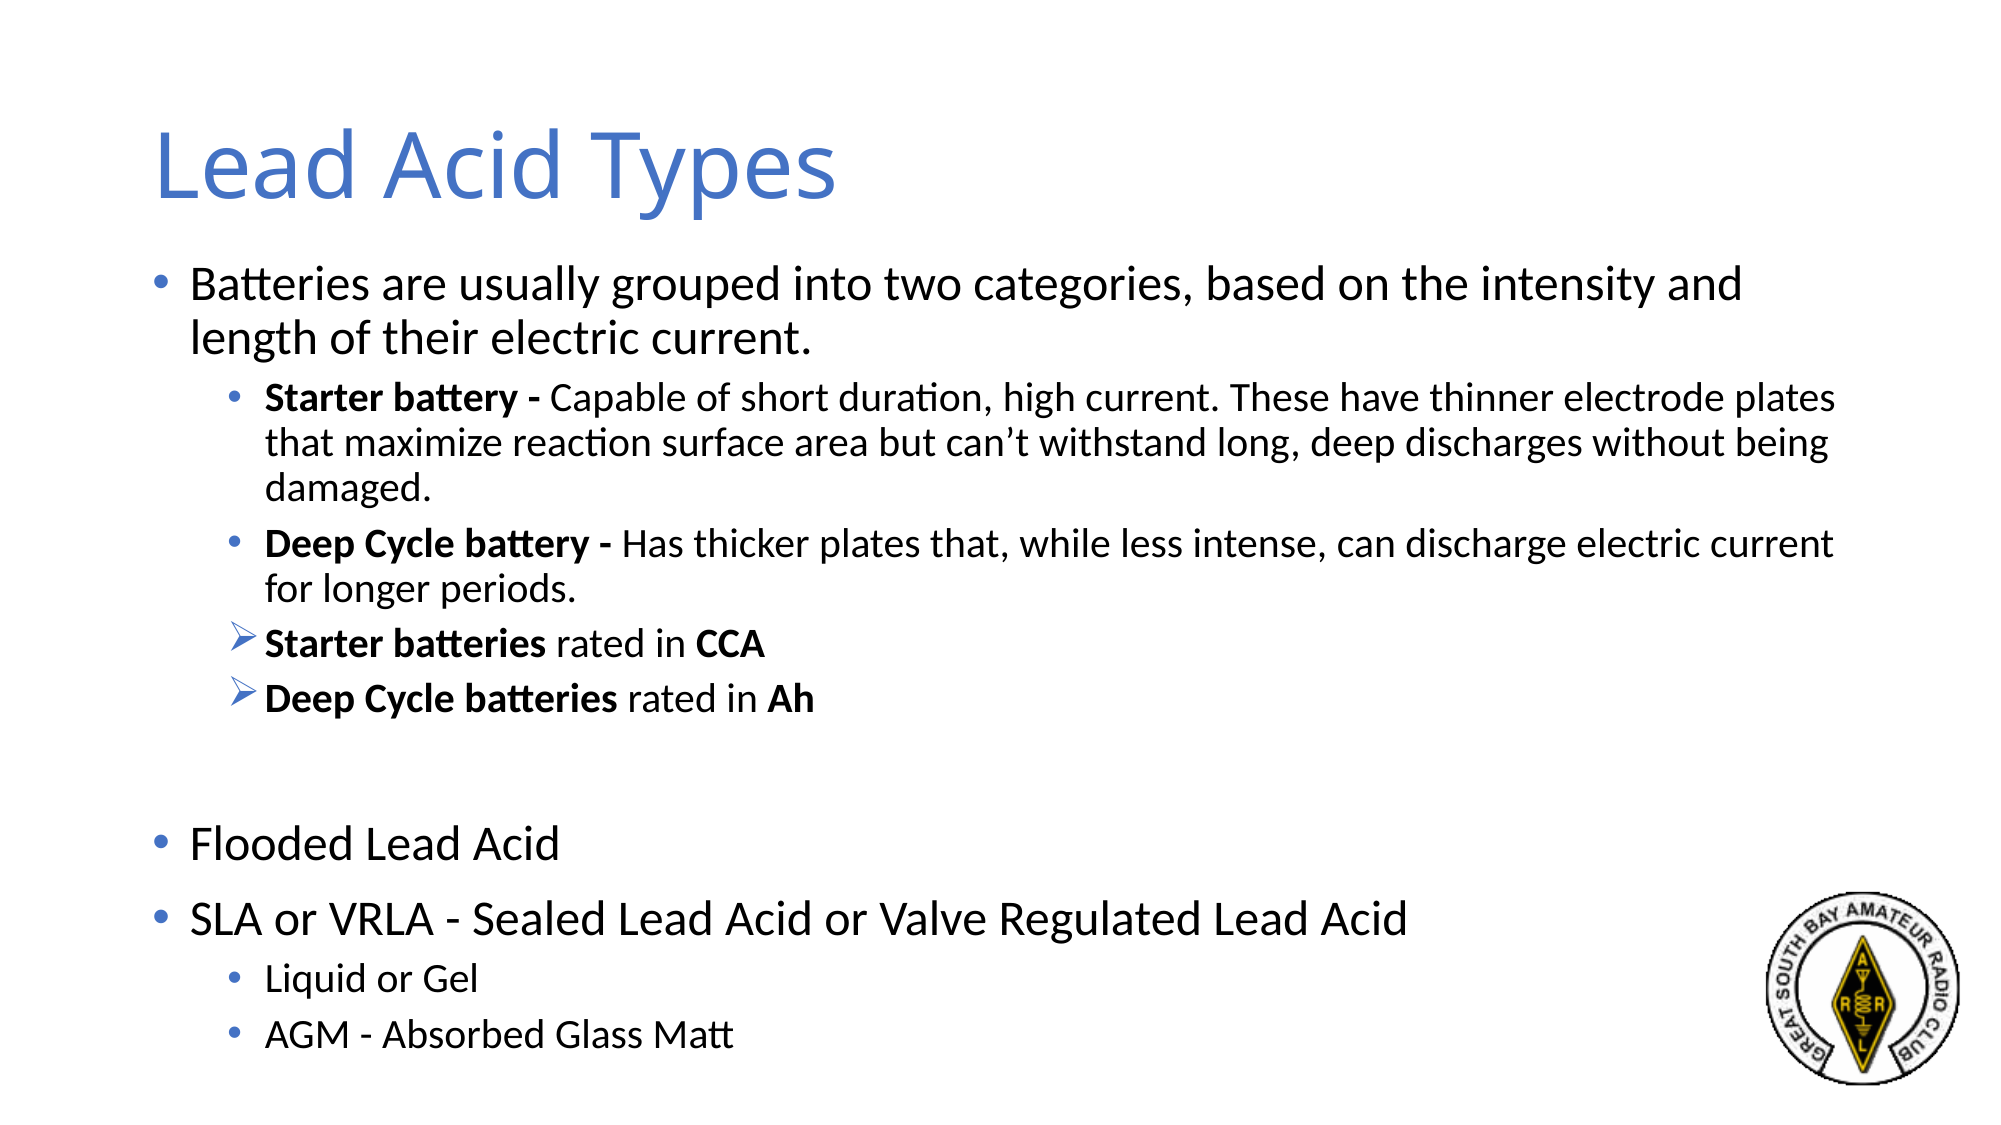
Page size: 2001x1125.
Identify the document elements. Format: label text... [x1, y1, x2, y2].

picture [1752, 881, 1968, 1100]
list Batteries are usually grouped into two categories, based on the intensity and length of their electric current. Starter battery - Capable of short duration, high current. These have thinner electrode plates that maximize reaction surface area but can’t withstand long, deep discharges without being damaged. Deep Cycle battery - Has thicker plates that, while less intense, can discharge electric current for longer periods. Starter batteries rated in CCA Deep Cycle batteries rated in Ah Flooded Lead Acid SLA or VRLA - Sealed Lead Acid or Valve Regulated Lead Acid Liquid or Gel AGM - Absorbed Glass Matt [137, 249, 1863, 1065]
title Lead Acid Types [137, 59, 1863, 249]
